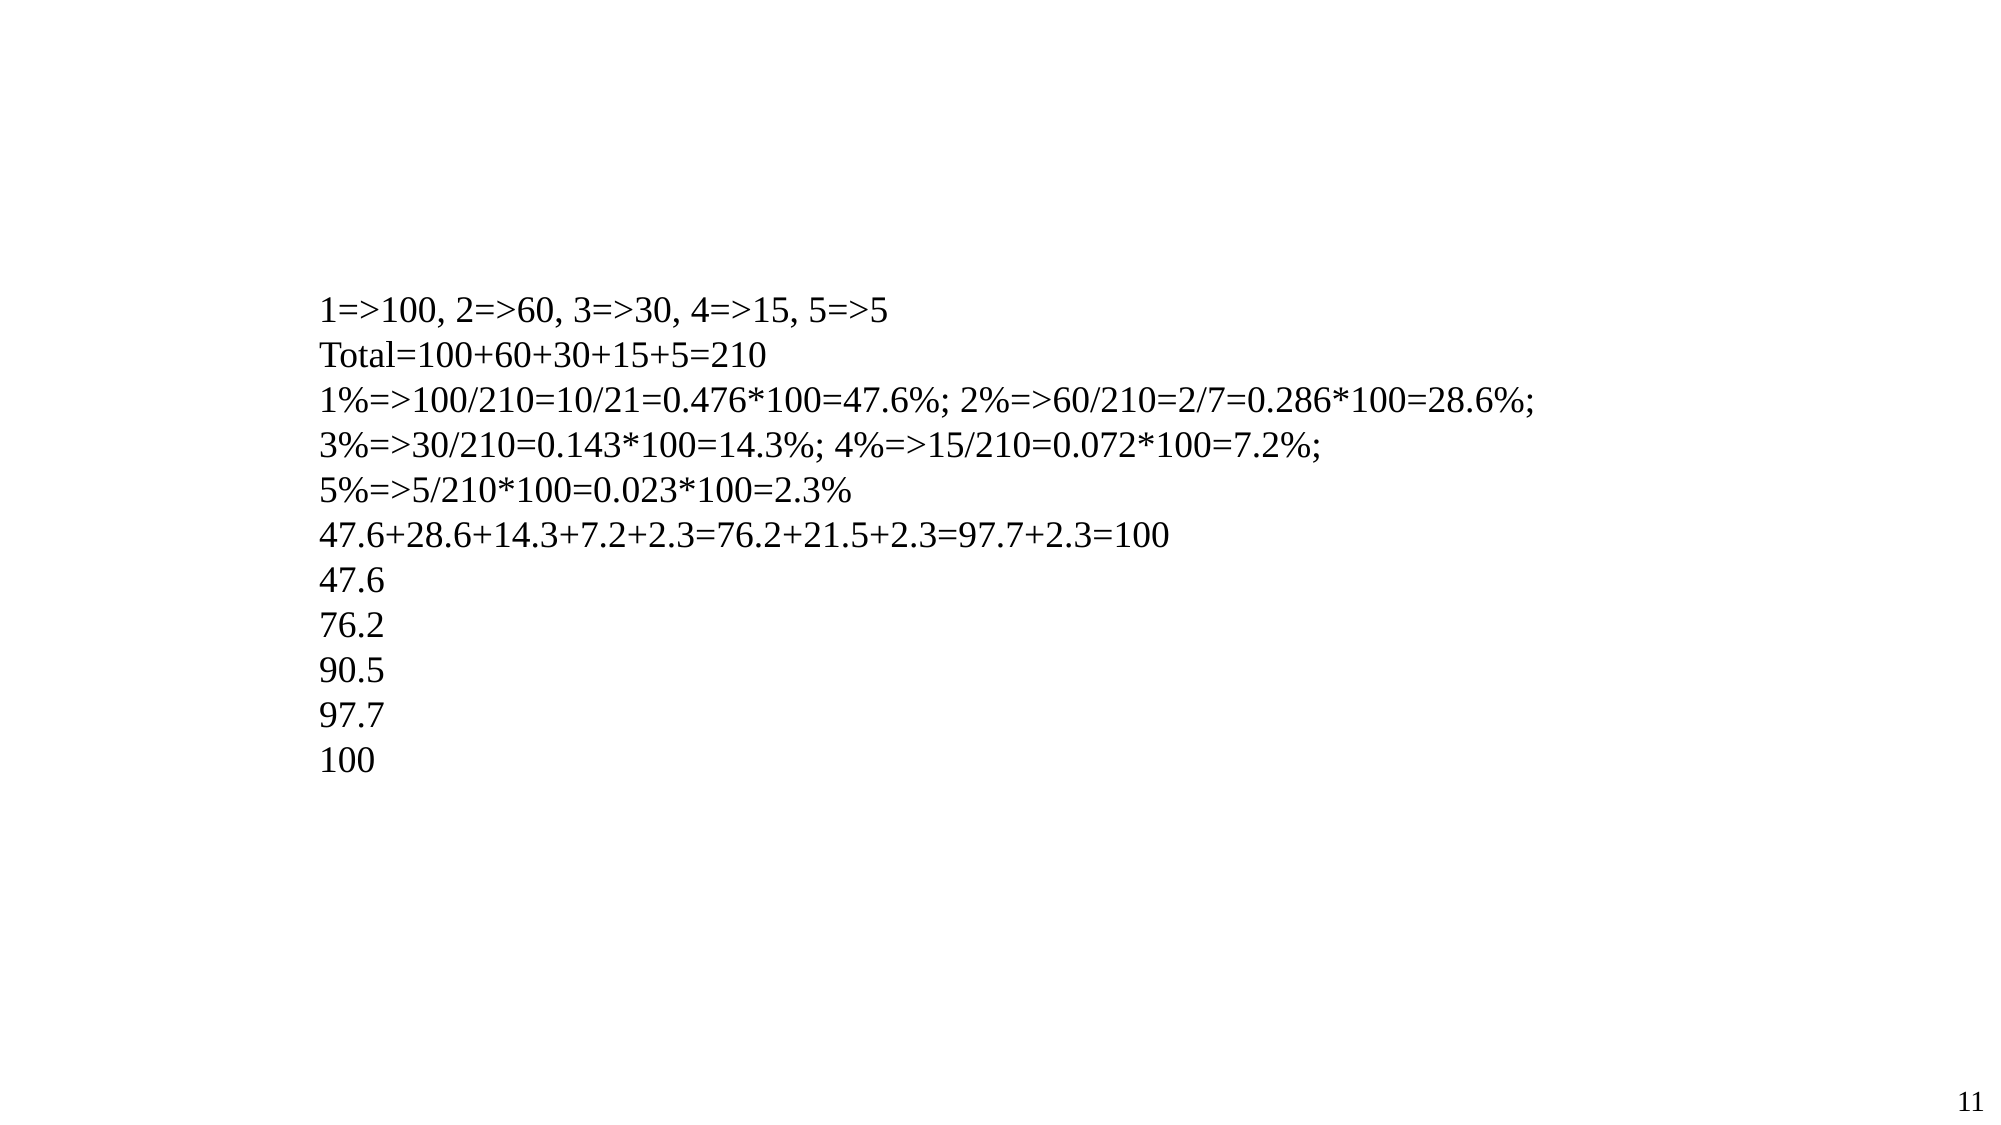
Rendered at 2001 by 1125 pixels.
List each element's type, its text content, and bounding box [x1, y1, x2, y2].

text_box 1=>100, 2=>60, 3=>30, 4=>15, 5=>5 Total=100+60+30+15+5=210 1%=>100/210=10/21=0.476*100=47.6%; 2%=>60/210=2/7=0.286*100=28.6%; 3%=>30/210=0.143*100=14.3%; 4%=>15/210=0.072*100=7.2%; 5%=>5/210*100=0.023*100=2.3% 47.6+28.6+14.3+7.2+2.3=76.2+21.5+2.3=97.7+2.3=100 47.6 76.2 90.5 97.7 100 [304, 277, 1621, 833]
slide_number 11 [1783, 1074, 2000, 1125]
